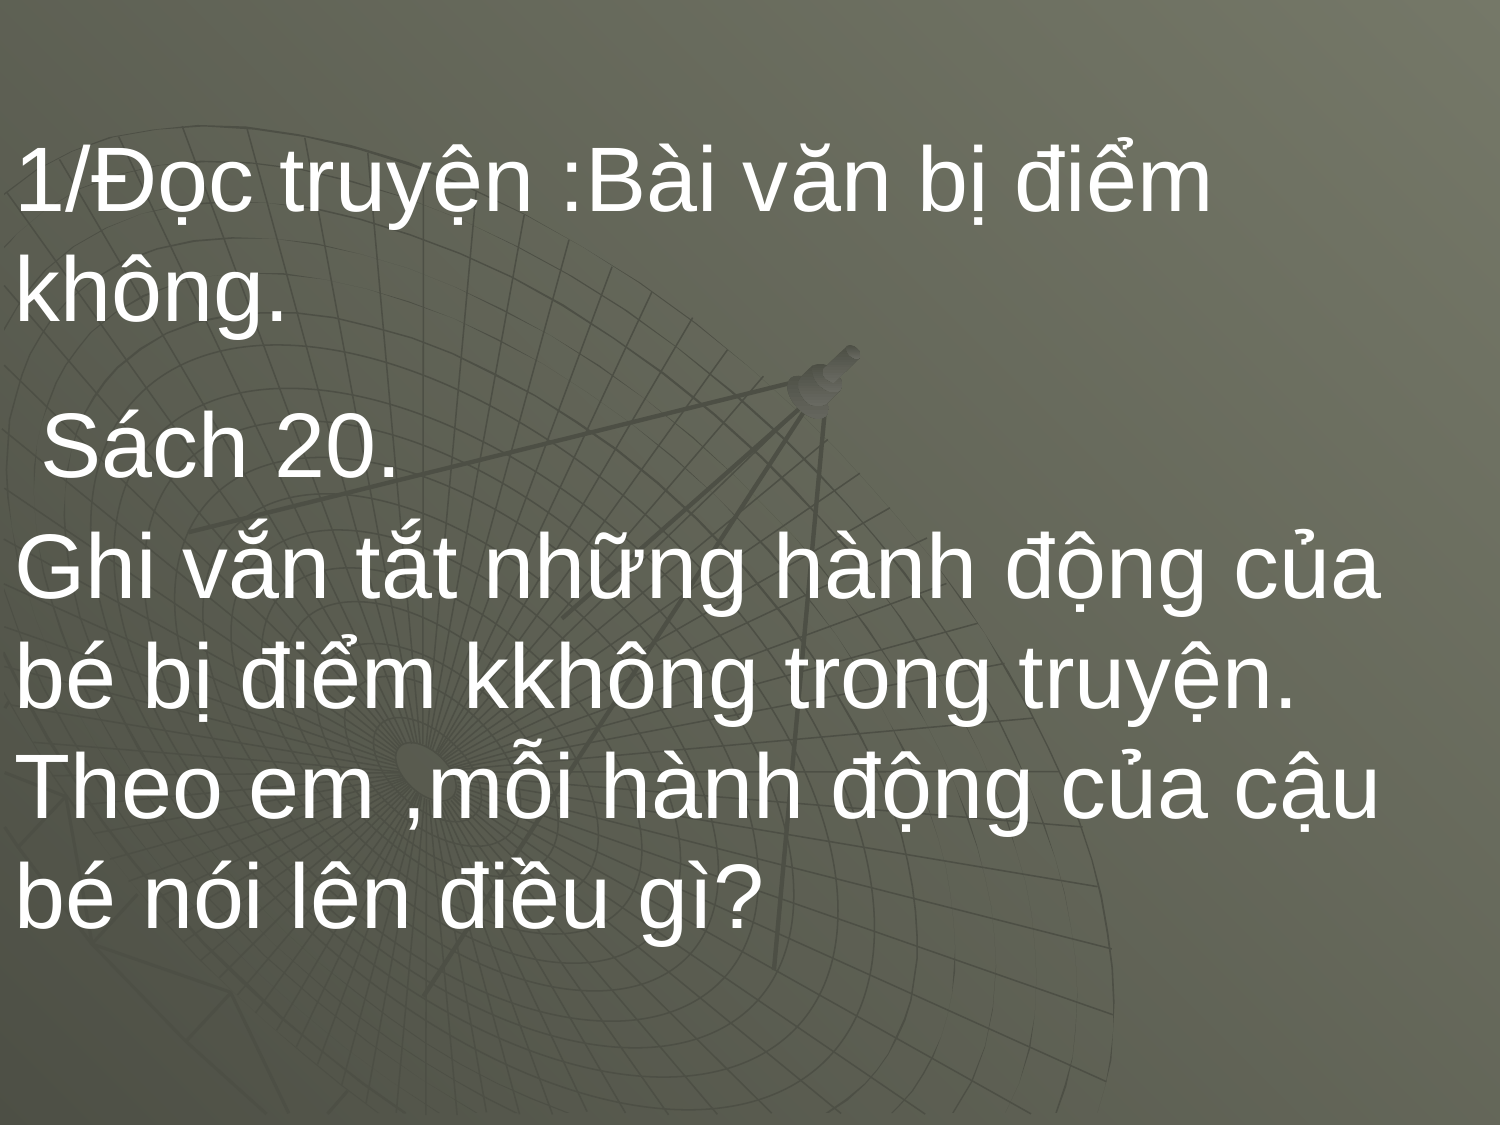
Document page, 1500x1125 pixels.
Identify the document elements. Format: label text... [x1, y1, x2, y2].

text_box 1/Đọc truyện :Bài văn bị điểm không. Sách 20. [0, 112, 1500, 503]
text_box Ghi vắn tắt những hành động của bé bị điểm kkhông trong truyện. Theo em ,mỗi hành động của cậu bé nói lên điều gì? [0, 499, 1463, 955]
